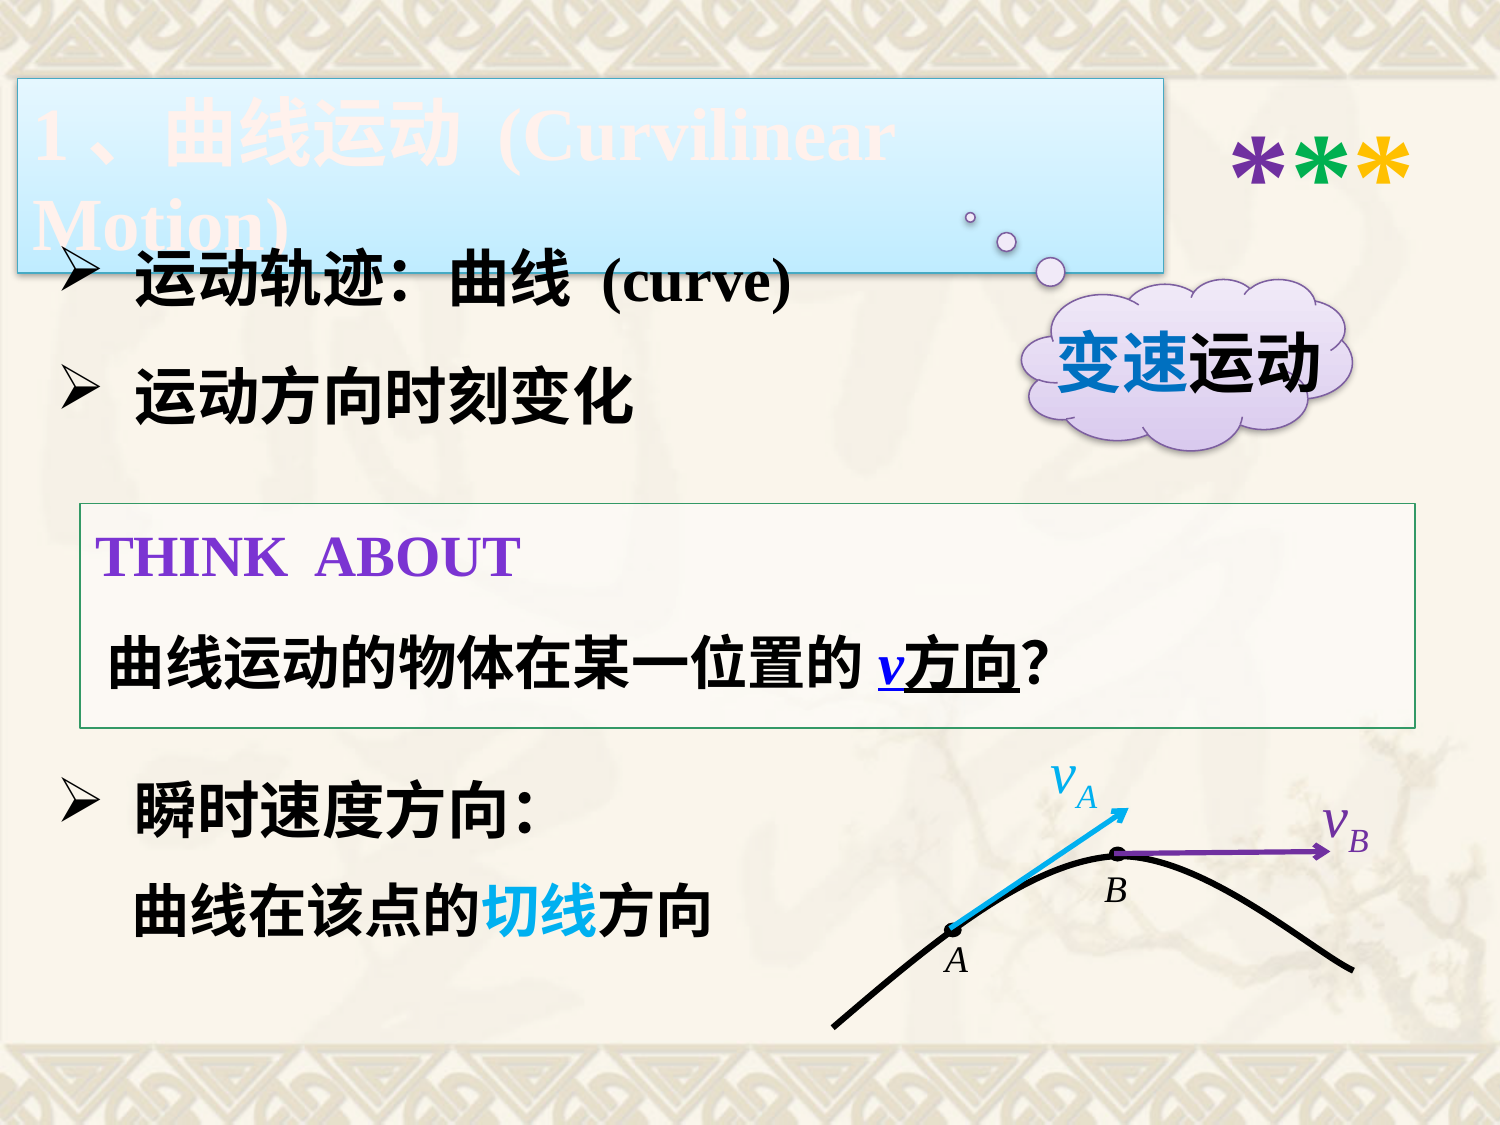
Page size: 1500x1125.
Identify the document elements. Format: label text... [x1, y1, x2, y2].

text_box 1、曲线运动 (Curvilinear Motion) [17, 78, 1164, 274]
text_box 运动轨迹：曲线 (curve) [41, 231, 833, 322]
text_box 曲线在该点的切线方向 [116, 866, 730, 952]
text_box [1113, 771, 1412, 858]
text_box Think about [78, 508, 578, 597]
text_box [1021, 278, 1384, 451]
text_box *** [1213, 42, 1483, 253]
text_box 瞬时速度方向： [41, 763, 632, 853]
text_box 曲线运动的物体在某一位置的v方向？ [92, 618, 1108, 718]
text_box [949, 727, 1140, 929]
text_box 运动方向时刻变化 [41, 349, 1010, 440]
text_box [80, 503, 1416, 728]
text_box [832, 846, 1354, 1028]
